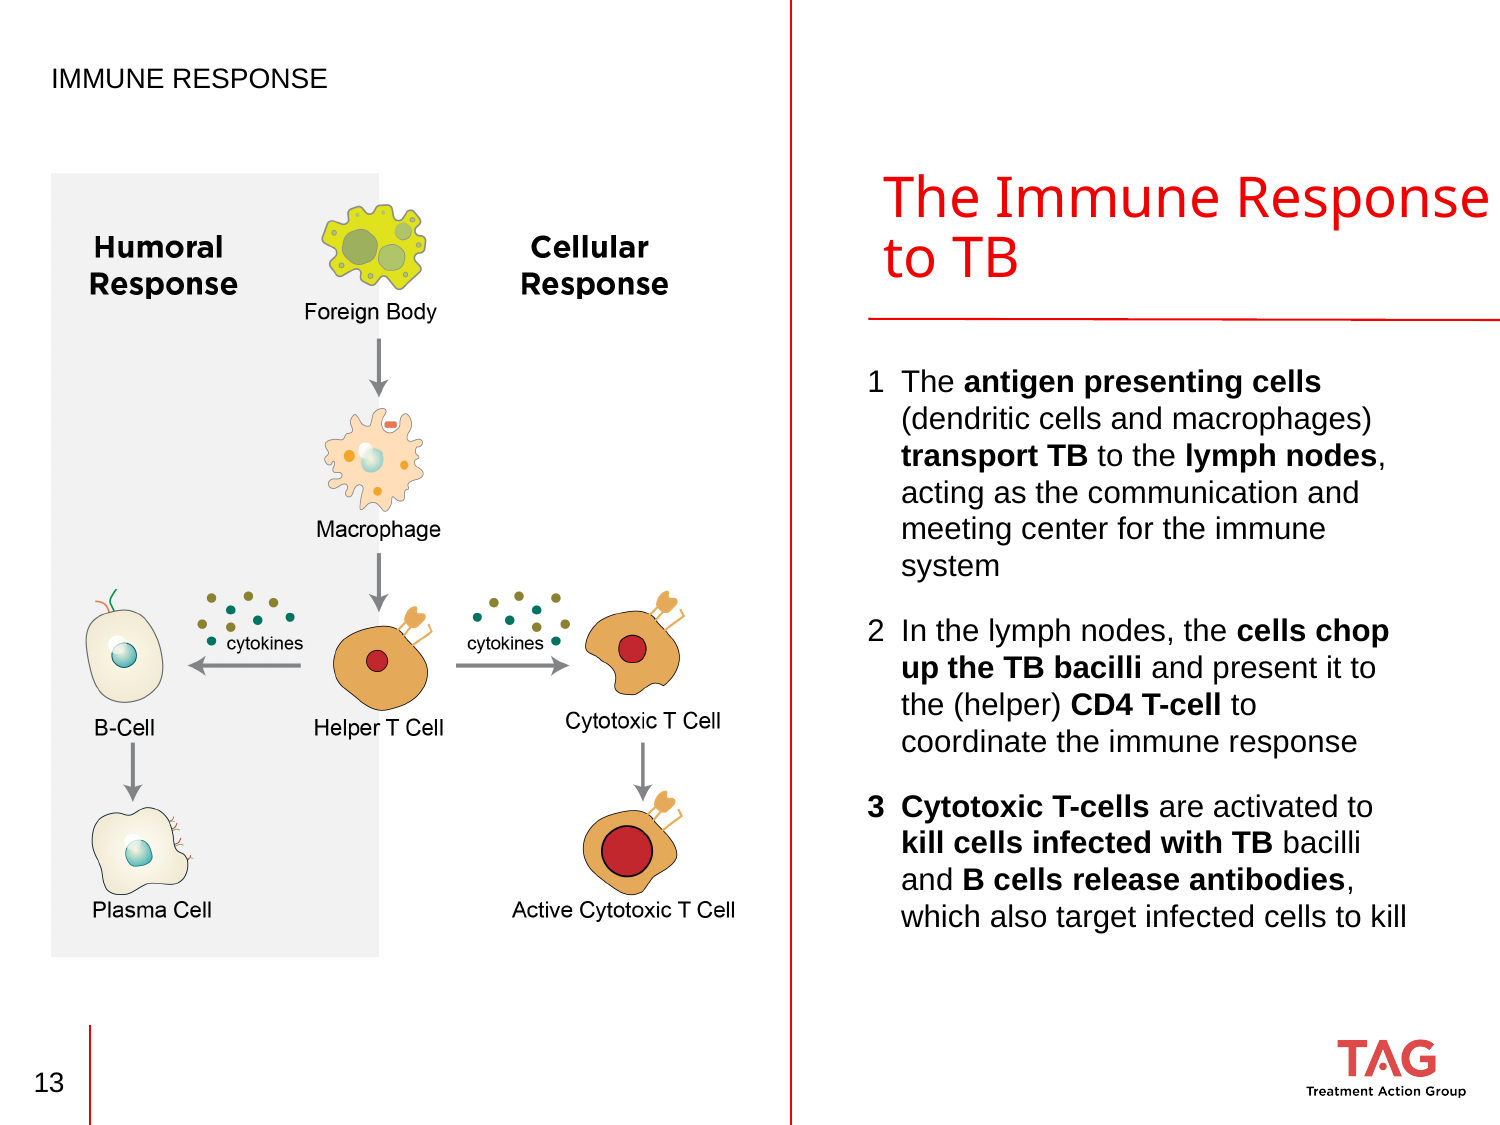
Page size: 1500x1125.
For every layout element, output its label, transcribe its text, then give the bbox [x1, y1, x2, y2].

picture [51, 172, 762, 957]
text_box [18, 1025, 98, 1125]
text_box The Immune Response to TB [868, 161, 1500, 296]
picture [1302, 1032, 1468, 1101]
text_box IMMUNE RESPONSE [36, 52, 401, 102]
text_box The antigen presenting cells (dendritic cells and macrophages) transport TB to the lymph nodes, acting as the communication and meeting center for the immune system In the lymph nodes, the cells chop up the TB bacilli and present it to the (helper) CD4 T-cell to coordinate the immune response Cytotoxic T-cells are activated to kill cells infected with TB bacilli and B cells release antibodies, which also target infected cells to kill [852, 354, 1425, 942]
